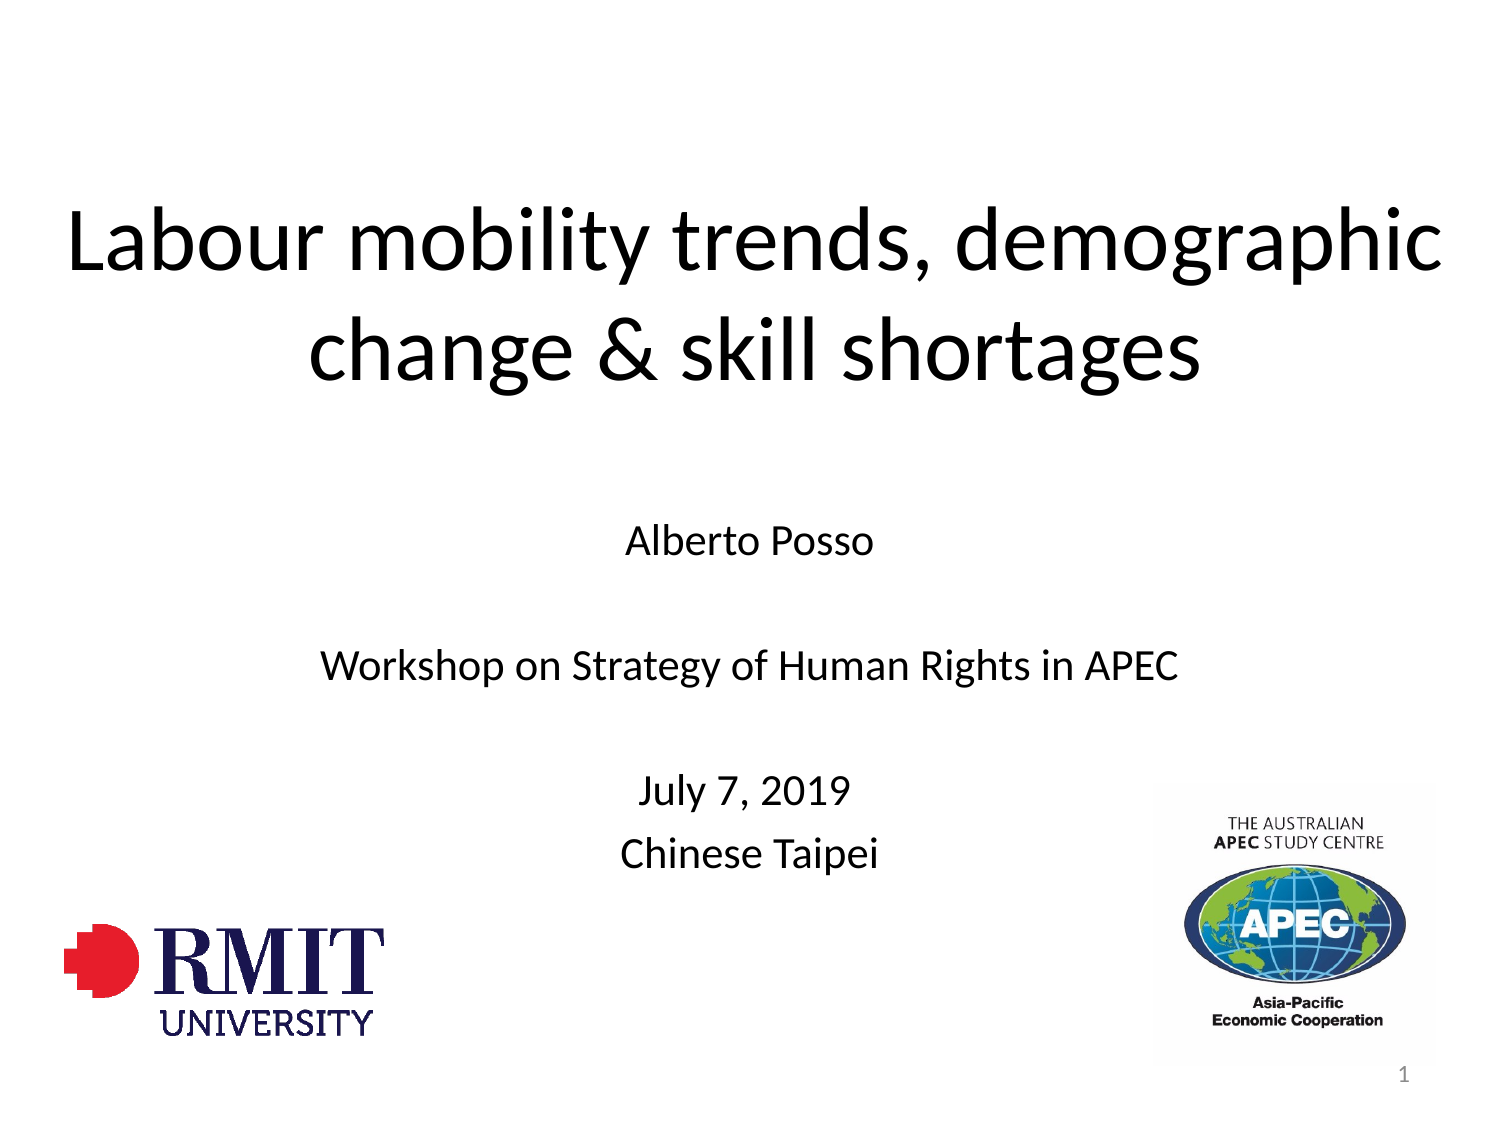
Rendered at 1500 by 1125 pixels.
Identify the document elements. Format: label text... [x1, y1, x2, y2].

picture [64, 924, 384, 1036]
picture [1152, 783, 1436, 1066]
slide_number 1 [1074, 1042, 1425, 1103]
title Labour mobility trends, demographic change & skill shortages [29, 167, 1483, 409]
subtitle Alberto Posso Workshop on Strategy of Human Rights in APEC July 7, 2019 Chinese Taipei [64, 503, 1436, 888]
